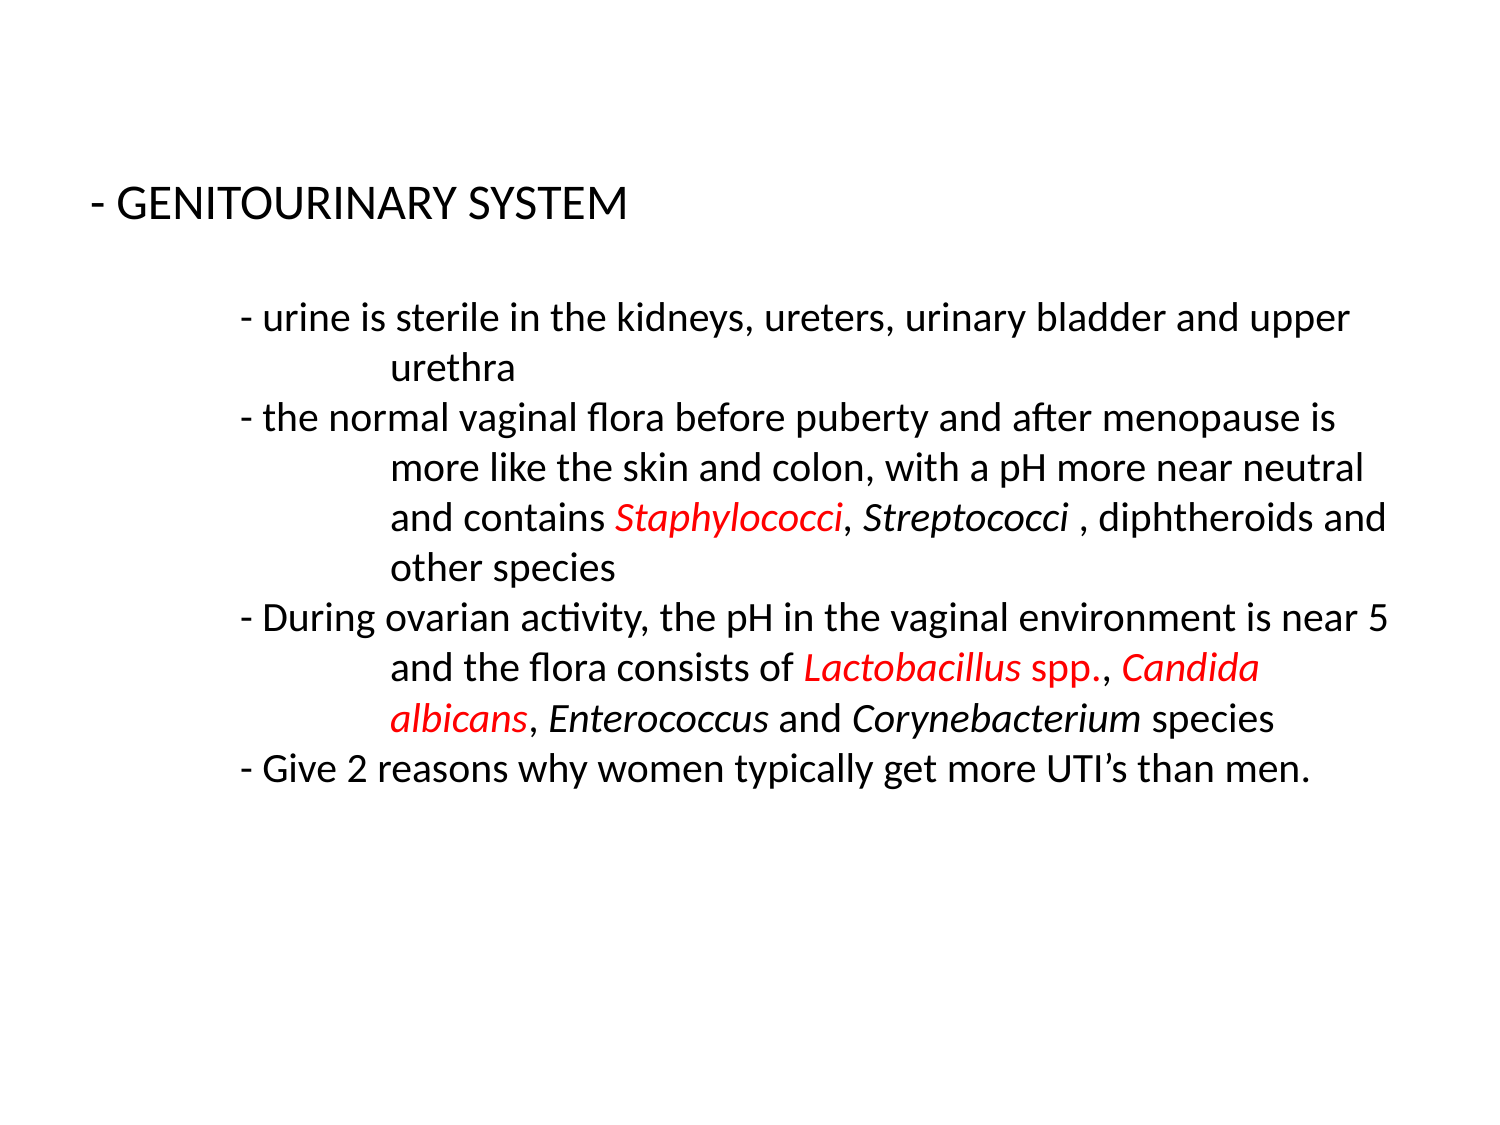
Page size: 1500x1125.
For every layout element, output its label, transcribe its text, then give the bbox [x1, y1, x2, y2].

title - GENITOURINARY SYSTEM - urine is sterile in the kidneys, ureters, urinary bladder and upper urethra - the normal vaginal flora before puberty and after menopause is more like the skin and colon, with a pH more near neutral and contains Staphylococci, Streptococci , diphtheroids and other species - During ovarian activity, the pH in the vaginal environment is near 5 and the flora consists of Lactobacillus spp., Candida albicans, Enterococcus and Corynebacterium species - Give 2 reasons why women typically get more UTI’s than men. [75, 45, 1425, 975]
